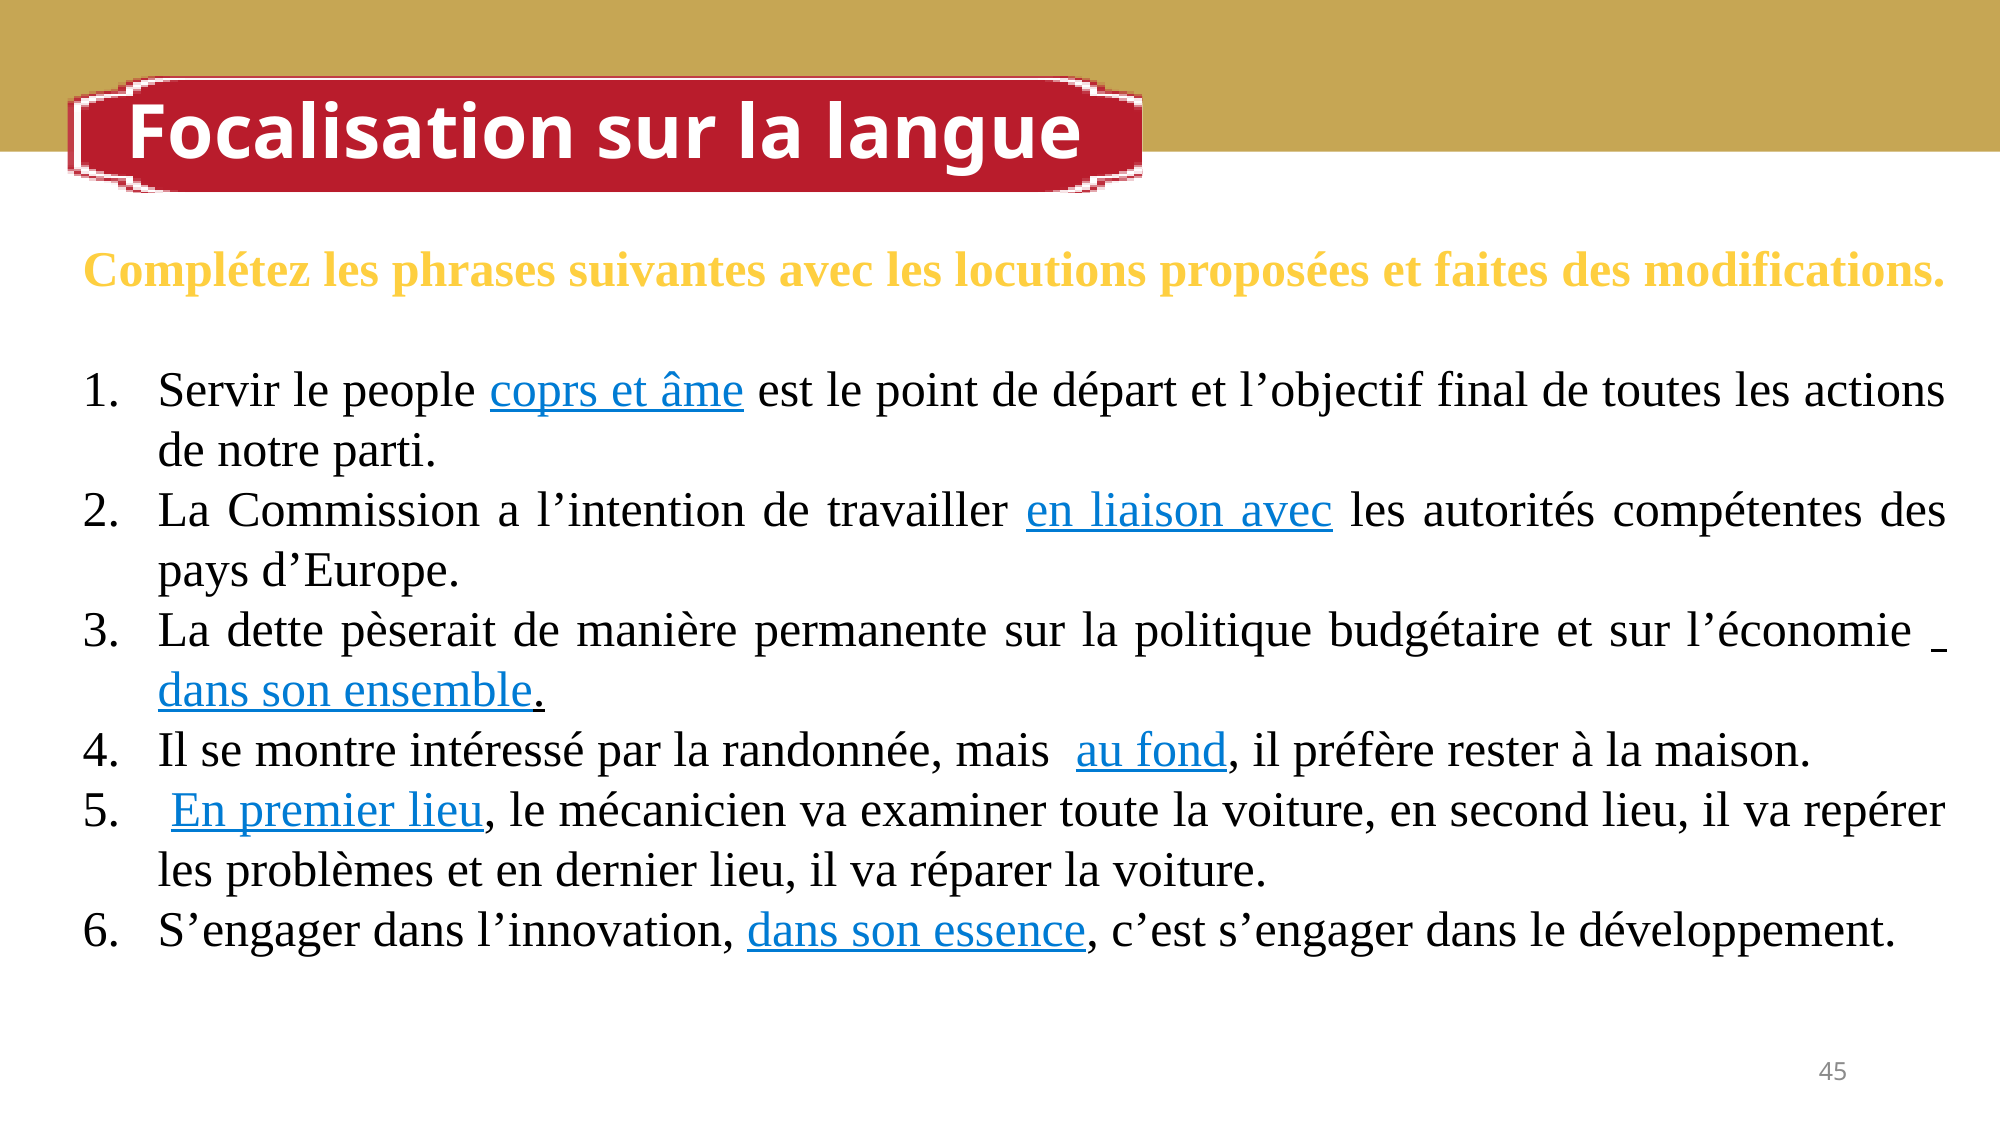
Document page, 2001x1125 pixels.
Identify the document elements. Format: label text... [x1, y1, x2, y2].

text_box [0, 0, 2000, 153]
picture [67, 76, 1143, 193]
text_box Complétez les phrases suivantes avec les locutions proposées et faites des modifications. Servir le people coprs et âme est le point de départ et l’objectif final de toutes les actions de notre parti. La Commission a l’intention de travailler en liaison avec les autorités compétentes des pays d’Europe. La dette pèserait de manière permanente sur la politique budgétaire et sur l’économie dans son ensemble. Il se montre intéressé par la randonnée, mais au fond, il préfère rester à la maison. En premier lieu, le mécanicien va examiner toute la voiture, en second lieu, il va repérer les problèmes et en dernier lieu, il va réparer la voiture. S’engager dans l’innovation, dans son essence, c’est s’engager dans le développement. [67, 228, 1962, 998]
slide_number 45 [1412, 1042, 1863, 1103]
